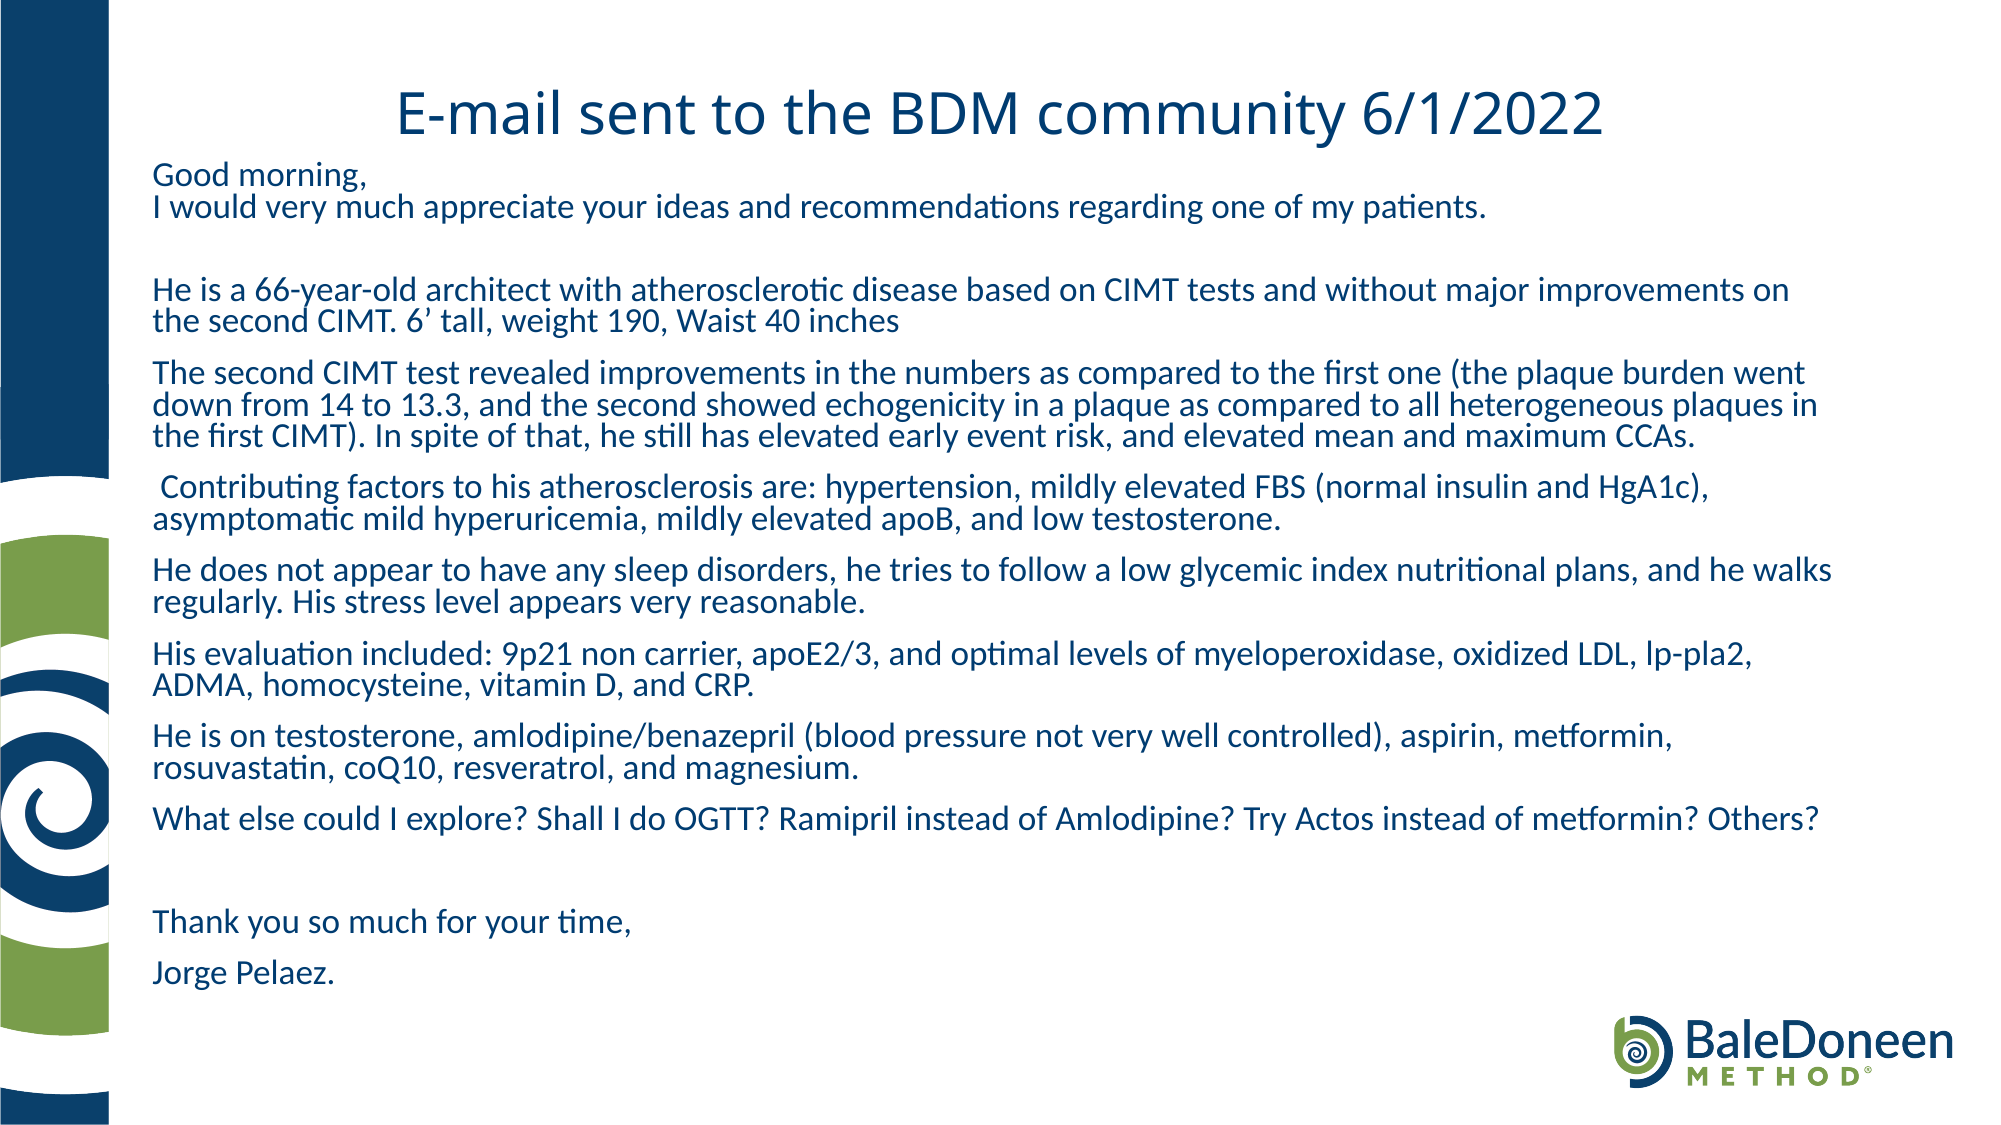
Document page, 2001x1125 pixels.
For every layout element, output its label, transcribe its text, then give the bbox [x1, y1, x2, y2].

list Good morning, I would very much appreciate your ideas and recommendations regarding one of my patients. He is a 66-year-old architect with atherosclerotic disease based on CIMT tests and without major improvements on the second CIMT. 6’ tall, weight 190, Waist 40 inches The second CIMT test revealed improvements in the numbers as compared to the first one (the plaque burden went down from 14 to 13.3, and the second showed echogenicity in a plaque as compared to all heterogeneous plaques in the first CIMT). In spite of that, he still has elevated early event risk, and elevated mean and maximum CCAs. Contributing factors to his atherosclerosis are: hypertension, mildly elevated FBS (normal insulin and HgA1c), asymptomatic mild hyperuricemia, mildly elevated apoB, and low testosterone. He does not appear to have any sleep disorders, he tries to follow a low glycemic index nutritional plans, and he walks regularly. His stress level appears very reasonable. His evaluation included: 9p21 non carrier, apoE2/3, and optimal levels of myeloperoxidase, oxidized LDL, lp-pla2, ADMA, homocysteine, vitamin D, and CRP. He is on testosterone, amlodipine/benazepril (blood pressure not very well controlled), aspirin, metformin, rosuvastatin, coQ10, resveratrol, and magnesium. What else could I explore? Shall I do OGTT? Ramipril instead of Amlodipine? Try Actos instead of metformin? Others? Thank you so much for your time, Jorge Pelaez. [137, 153, 1863, 1014]
title E-mail sent to the BDM community 6/1/2022 [137, 59, 1863, 153]
picture [0, 0, 2001, 1125]
